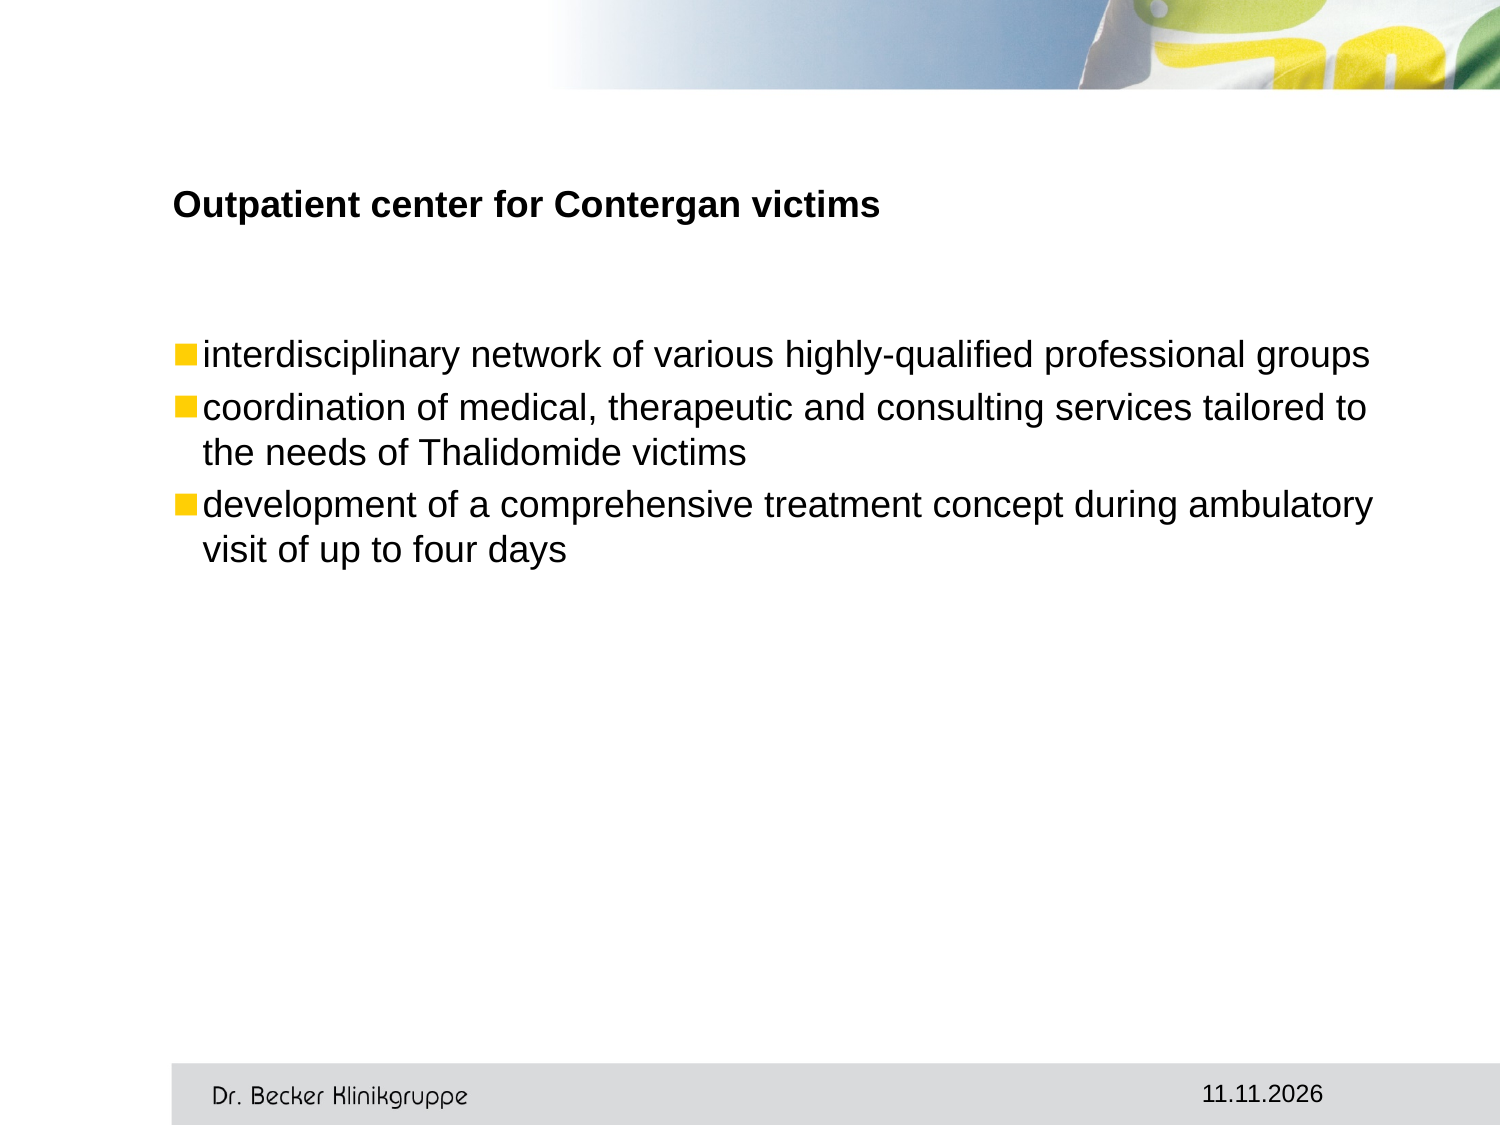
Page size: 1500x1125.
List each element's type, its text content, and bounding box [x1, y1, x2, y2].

picture [30, 0, 1500, 1125]
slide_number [1167, 1070, 1339, 1106]
list Outpatient center for Contergan victims interdisciplinary network of various highly-qualified professional groups coordination of medical, therapeutic and consulting services tailored to the needs of Thalidomide victims development of a comprehensive treatment concept during ambulatory visit of up to four days [157, 172, 1443, 986]
